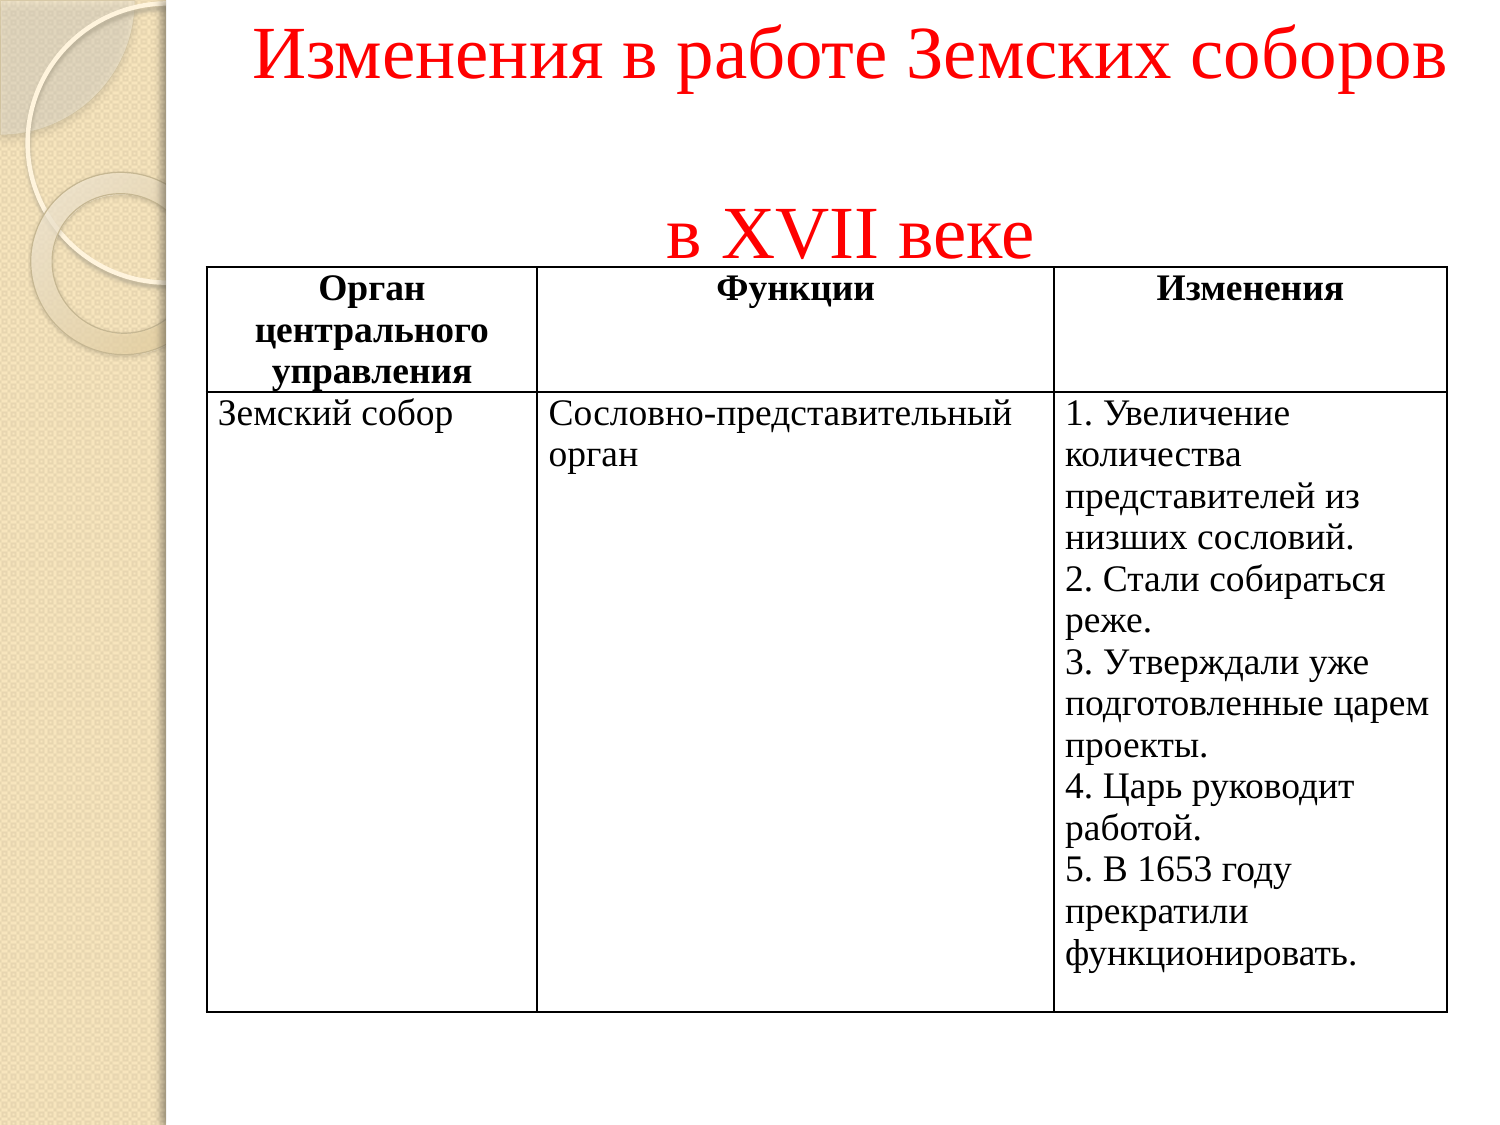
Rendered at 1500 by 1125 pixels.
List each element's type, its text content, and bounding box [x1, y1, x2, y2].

title Изменения в работе Земских соборов в XVII веке [235, 45, 1466, 233]
table_header Функции [538, 268, 1053, 391]
table_cell 1. Увеличение количества представителей из низших сословий. 2. Стали собираться реже. 3. Утверждали уже подготовленные царем проекты. 4. Царь руководит работой. 5. В 1653 году прекратили функционировать. [1055, 393, 1446, 1011]
table_header Орган центрального управления [208, 268, 536, 391]
table_header Изменения [1055, 268, 1446, 391]
table_cell Сословно-представительный орган [538, 393, 1053, 1011]
table_cell Земский собор [208, 393, 536, 1011]
